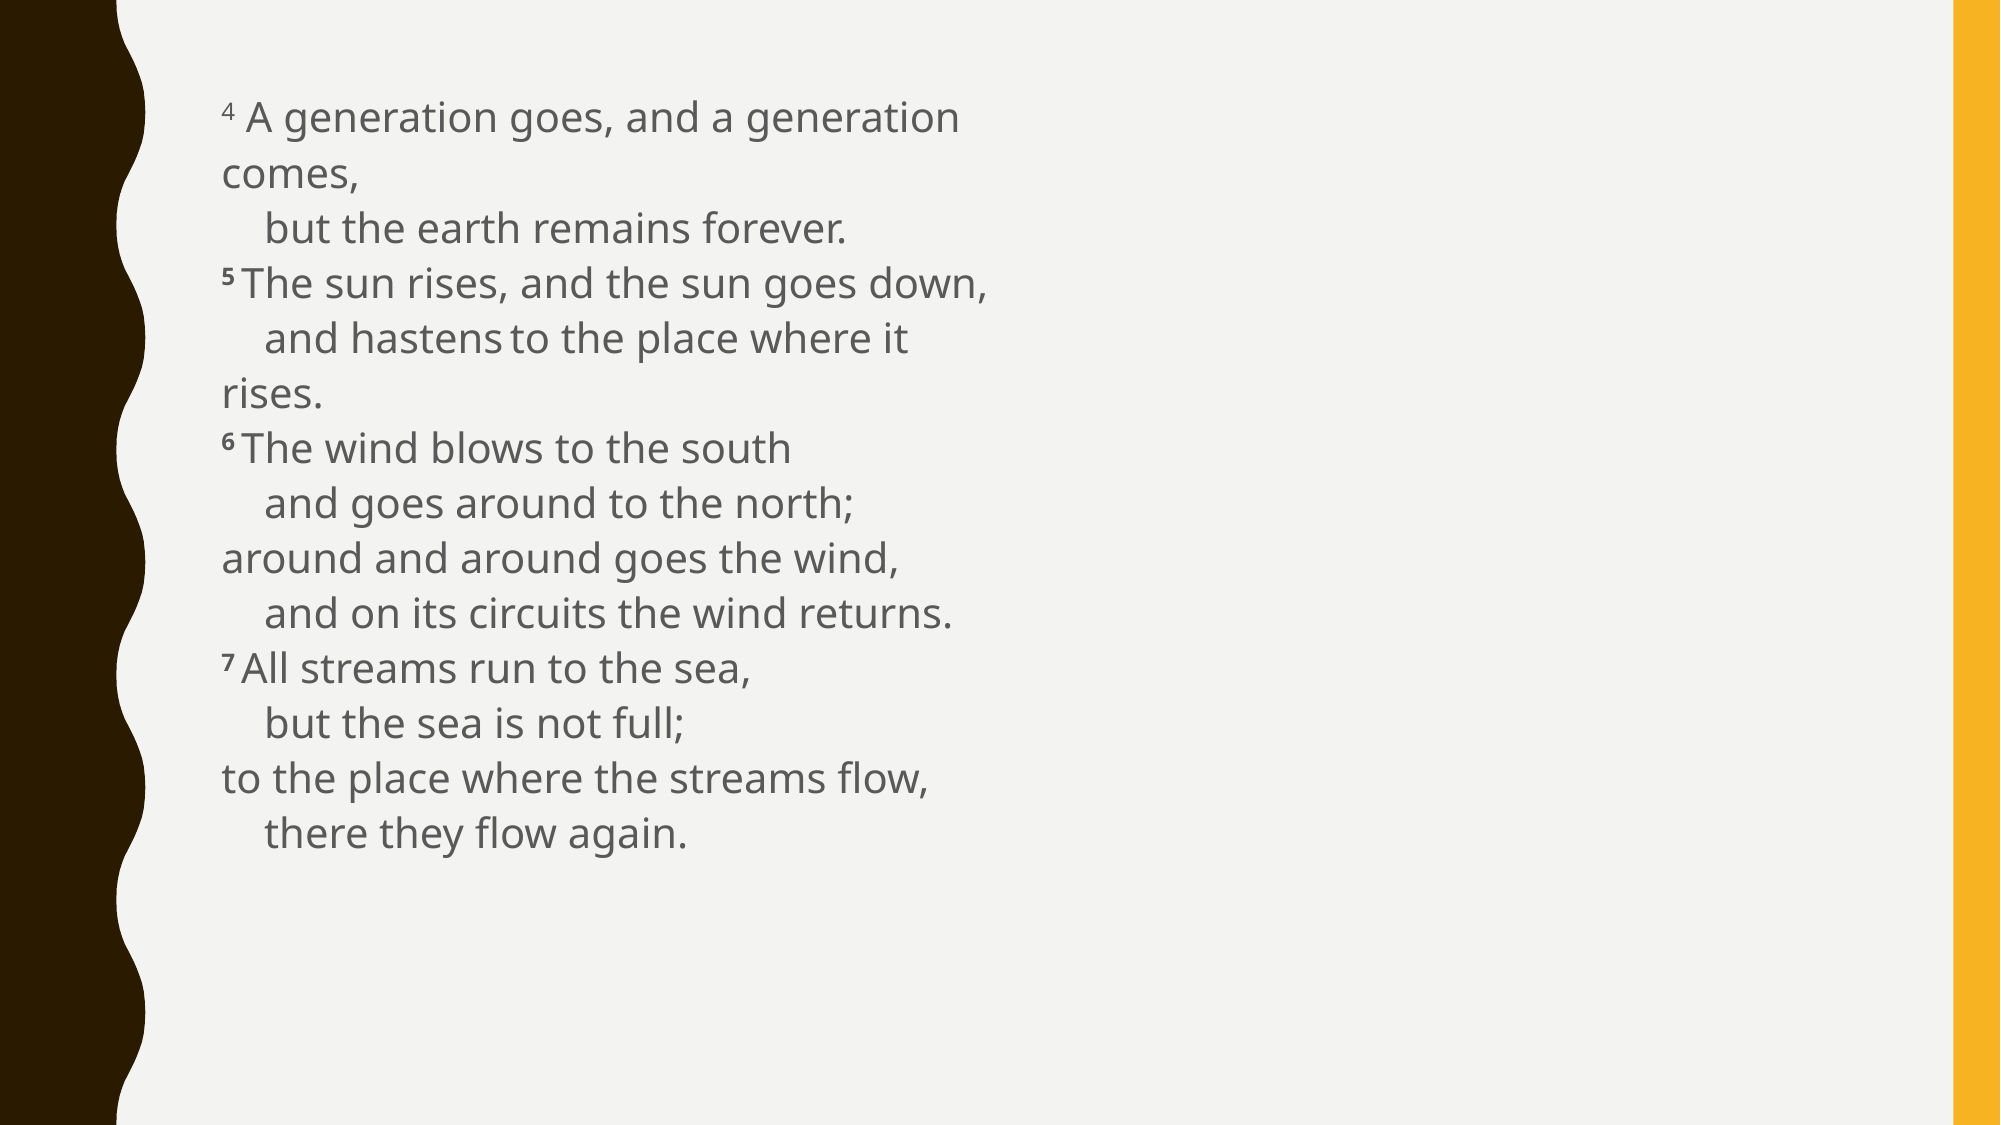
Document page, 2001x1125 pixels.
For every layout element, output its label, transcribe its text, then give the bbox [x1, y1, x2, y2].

list 4 A generation goes, and a generation comes, but the earth remains forever. 5 The sun rises, and the sun goes down, and hastens to the place where it rises. 6 The wind blows to the south and goes around to the north; around and around goes the wind, and on its circuits the wind returns. 7 All streams run to the sea, but the sea is not full; to the place where the streams flow, there they flow again. [206, 78, 1037, 1062]
